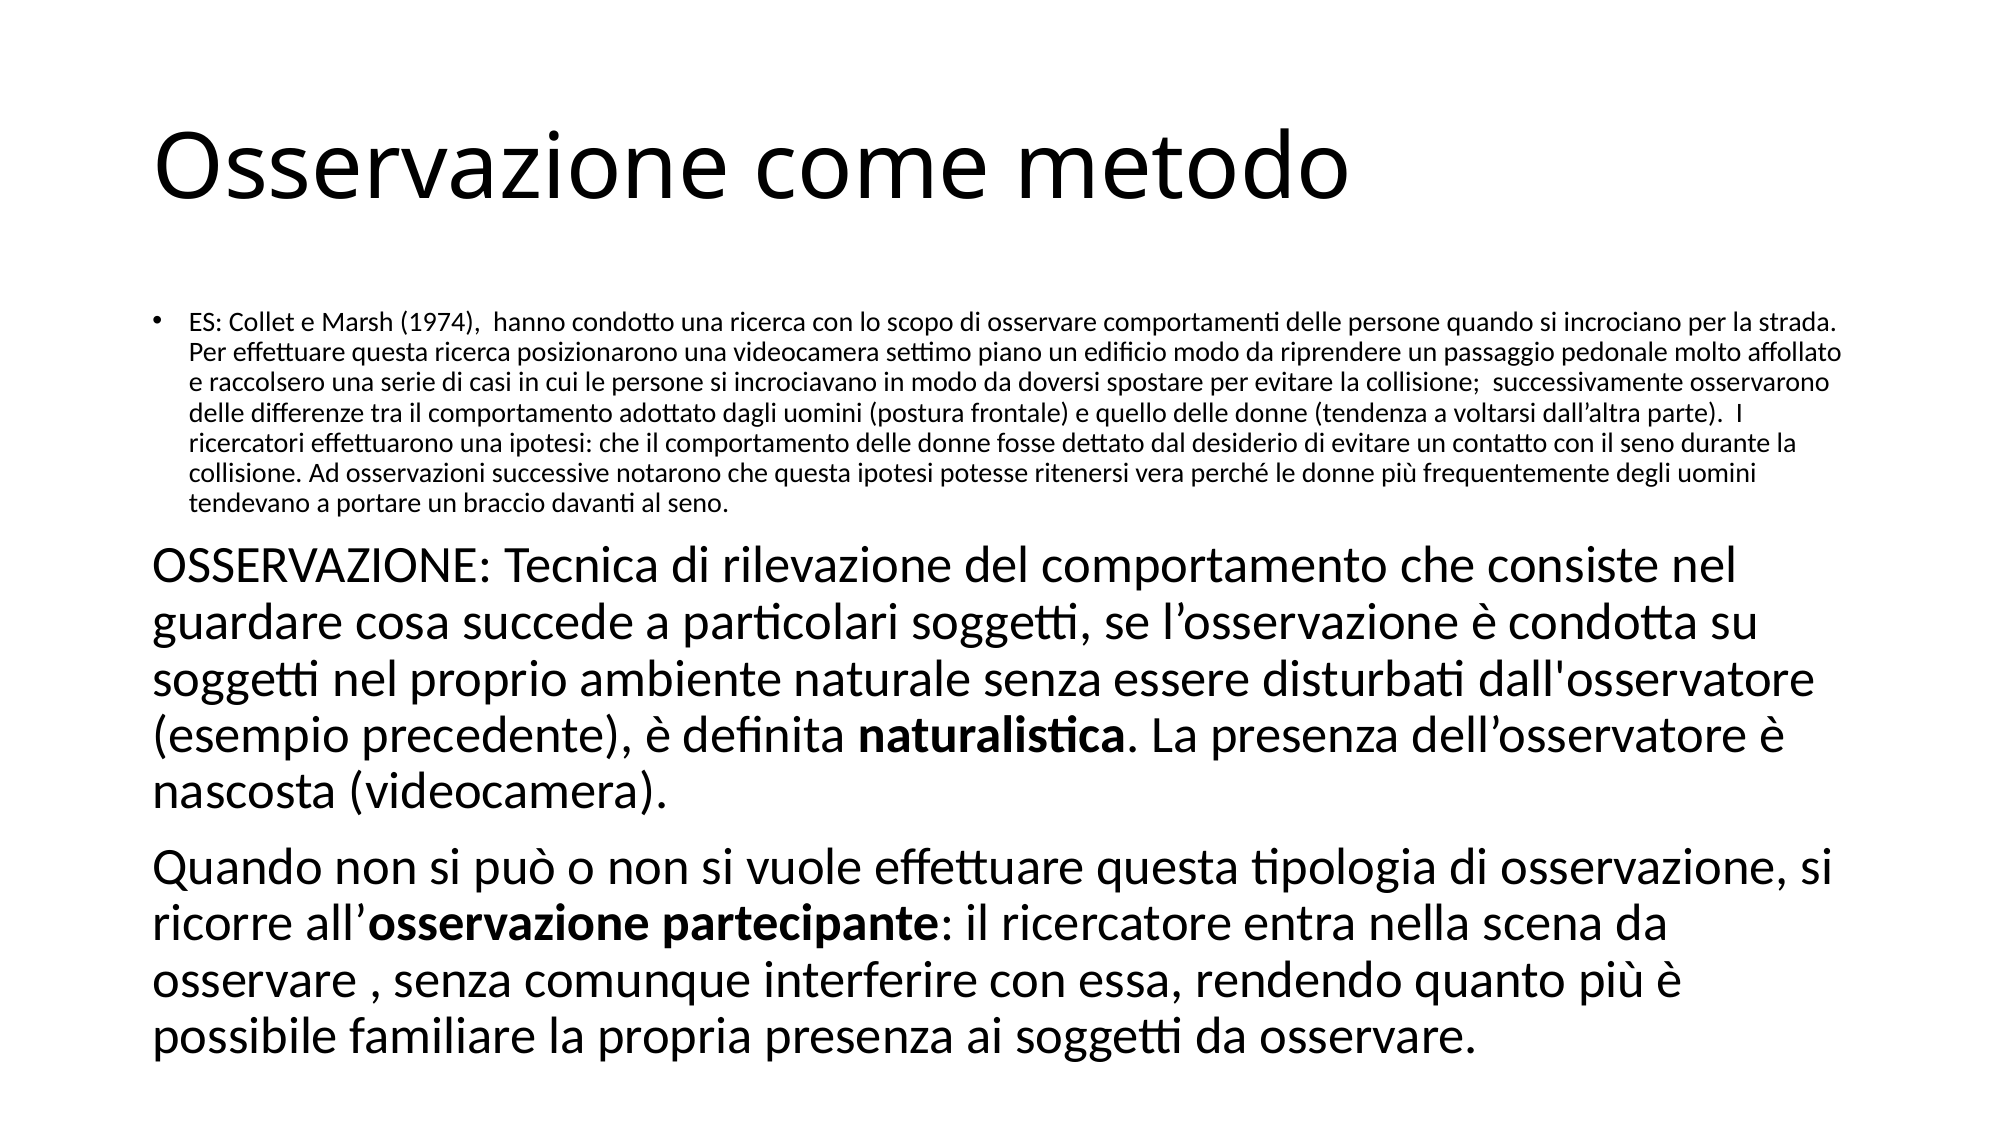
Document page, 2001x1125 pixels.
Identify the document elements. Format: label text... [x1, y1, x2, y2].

title Osservazione come metodo [137, 59, 1863, 278]
list ES: Collet e Marsh (1974), hanno condotto una ricerca con lo scopo di osservare comportamenti delle persone quando si incrociano per la strada. Per effettuare questa ricerca posizionarono una videocamera settimo piano un edificio modo da riprendere un passaggio pedonale molto affollato e raccolsero una serie di casi in cui le persone si incrociavano in modo da doversi spostare per evitare la collisione; successivamente osservarono delle differenze tra il comportamento adottato dagli uomini (postura frontale) e quello delle donne (tendenza a voltarsi dall’altra parte). I ricercatori effettuarono una ipotesi: che il comportamento delle donne fosse dettato dal desiderio di evitare un contatto con il seno durante la collisione. Ad osservazioni successive notarono che questa ipotesi potesse ritenersi vera perché le donne più frequentemente degli uomini tendevano a portare un braccio davanti al seno. OSSERVAZIONE: Tecnica di rilevazione del comportamento che consiste nel guardare cosa succede a particolari soggetti, se l’osservazione è condotta su soggetti nel proprio ambiente naturale senza essere disturbati dall'osservatore (esempio precedente), è definita naturalistica. La presenza dell’osservatore è nascosta (videocamera). Quando non si può o non si vuole effettuare questa tipologia di osservazione, si ricorre all’osservazione partecipante: il ricercatore entra nella scena da osservare , senza comunque interferire con essa, rendendo quanto più è possibile familiare la propria presenza ai soggetti da osservare. [137, 299, 1863, 1080]
